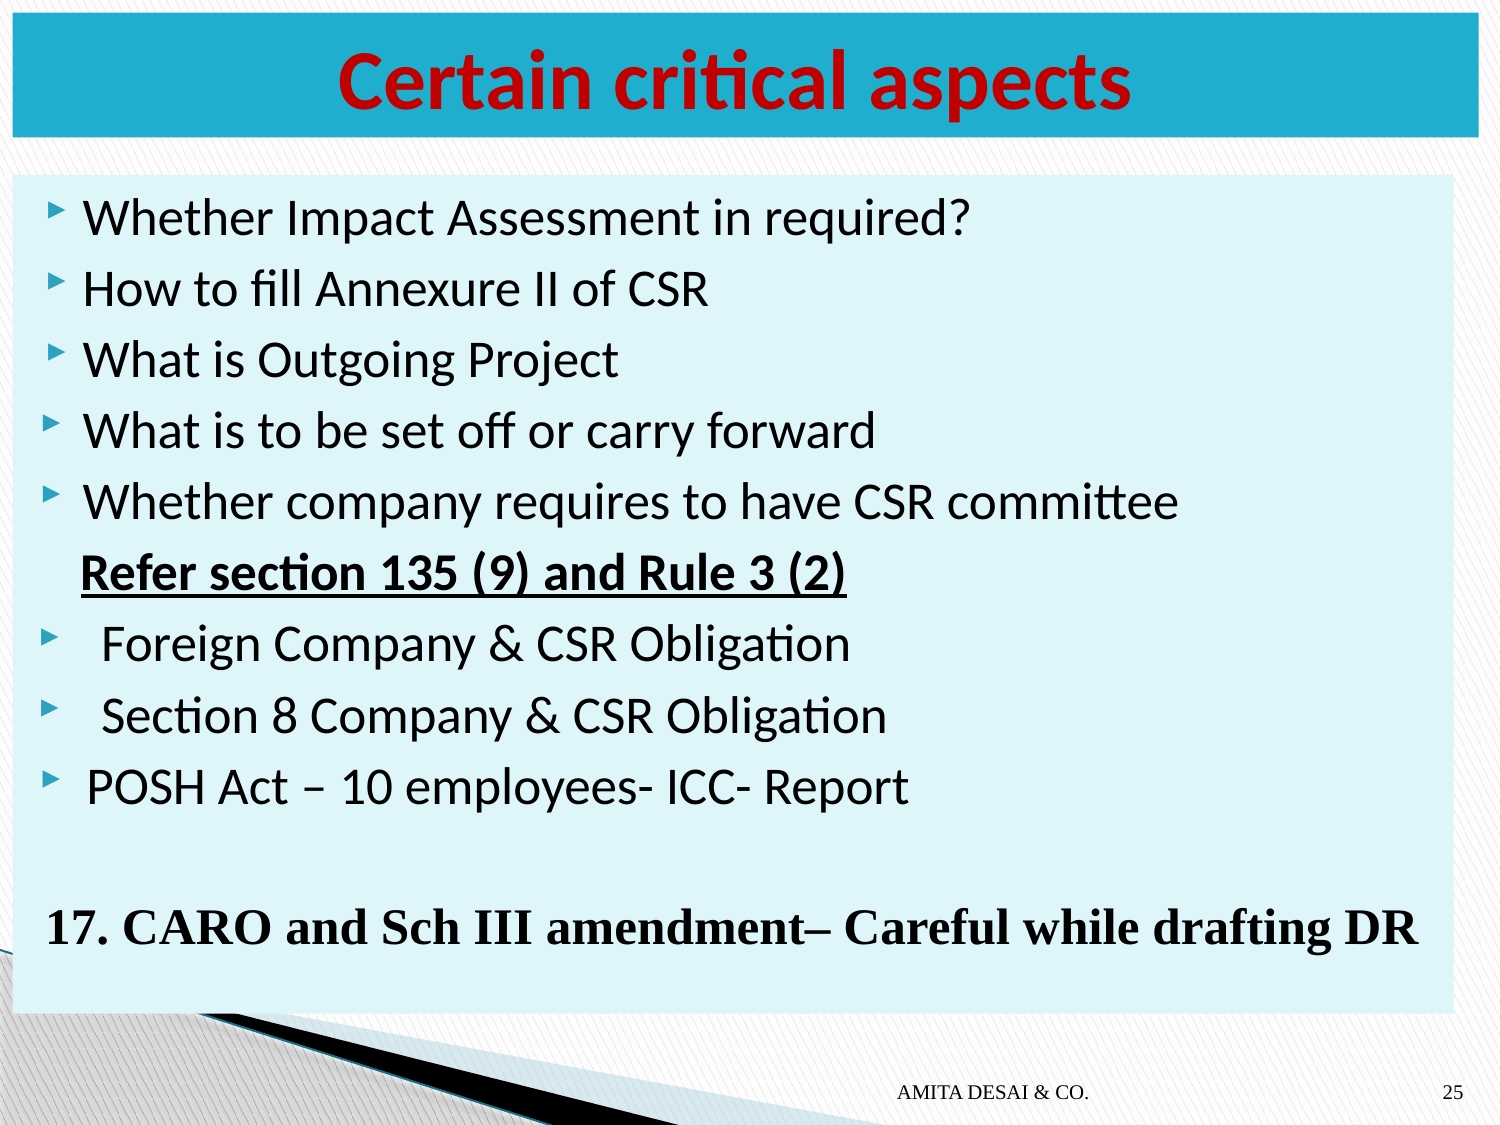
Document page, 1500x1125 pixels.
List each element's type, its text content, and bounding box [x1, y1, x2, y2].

title Certain critical aspects [12, 12, 1479, 138]
footer AMITA DESAI & CO. [718, 1051, 1105, 1112]
slide_number 25 [1418, 1051, 1479, 1112]
list Whether Impact Assessment in required? How to fill Annexure II of CSR What is Outgoing Project What is to be set off or carry forward Whether company requires to have CSR committee Refer section 135 (9) and Rule 3 (2) Foreign Company & CSR Obligation Section 8 Company & CSR Obligation POSH Act – 10 employees- ICC- Report 17. CARO and Sch III amendment– Careful while drafting DR [12, 174, 1454, 1014]
